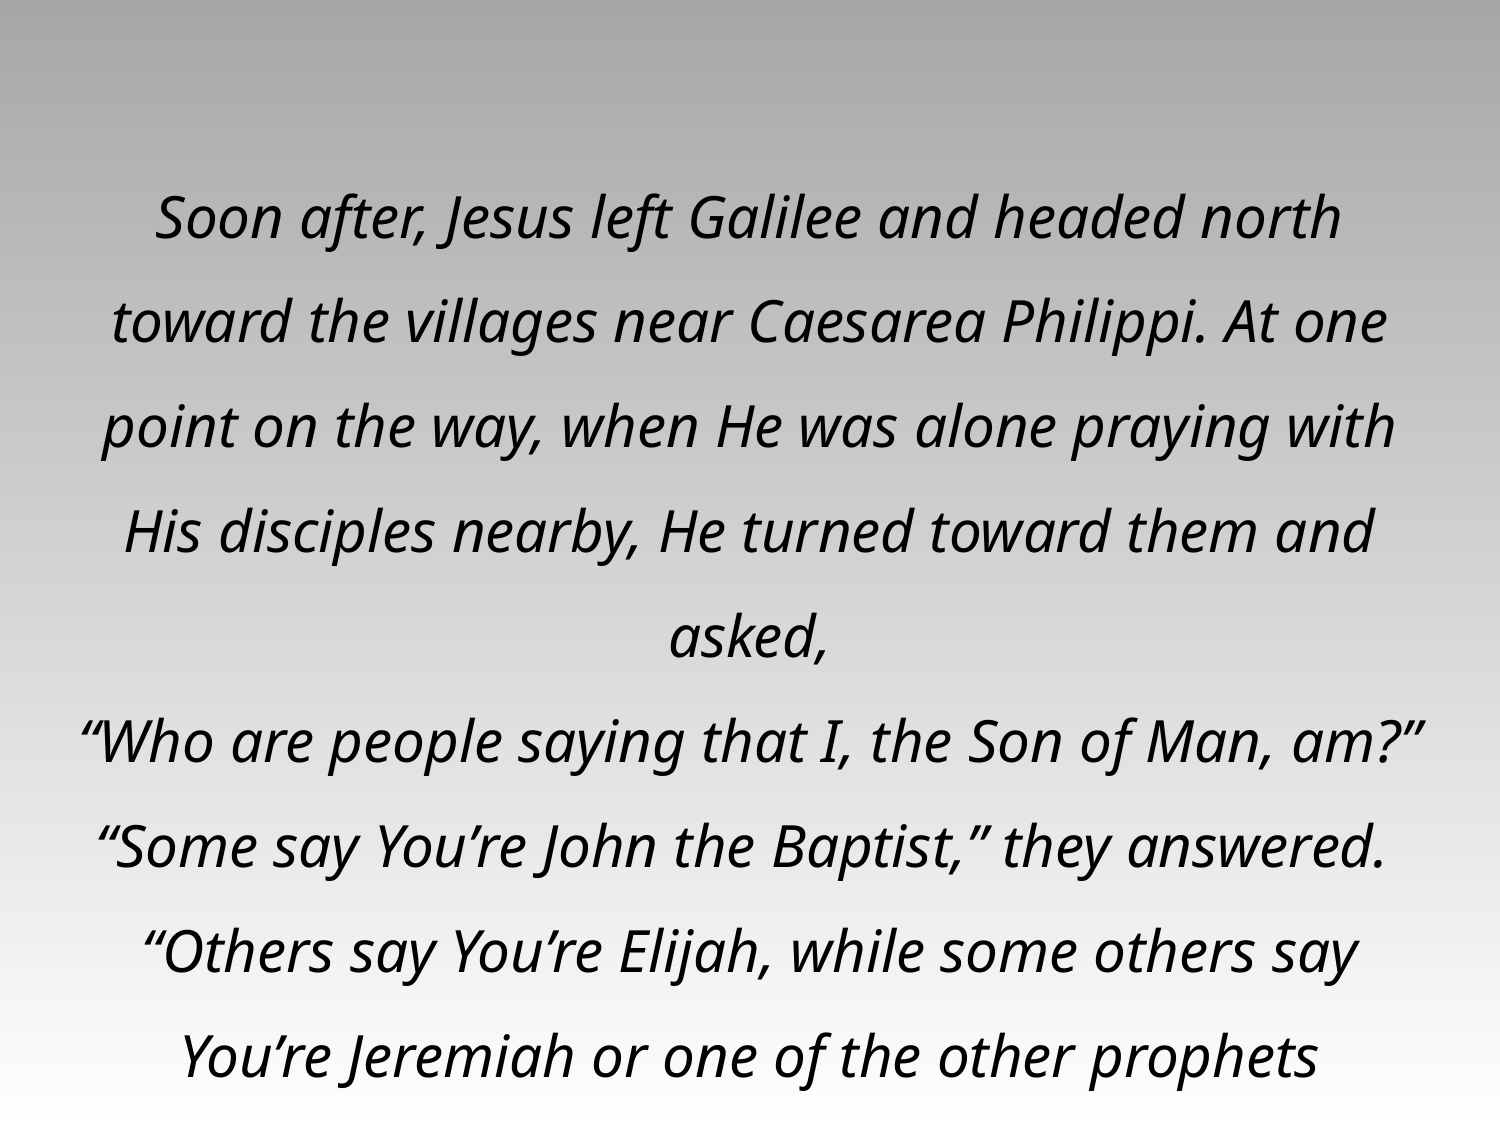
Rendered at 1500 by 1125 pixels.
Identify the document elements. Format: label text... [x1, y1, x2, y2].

text_box Soon after, Jesus left Galilee and headed north toward the villages near Caesarea Philippi. At one point on the way, when He was alone praying with His disciples nearby, He turned toward them and asked, “Who are people saying that I, the Son of Man, am?” “Some say You’re John the Baptist,” they answered. “Others say You’re Elijah, while some others say You’re Jeremiah or one of the other prophets reincarnated.” [62, 137, 1438, 1125]
